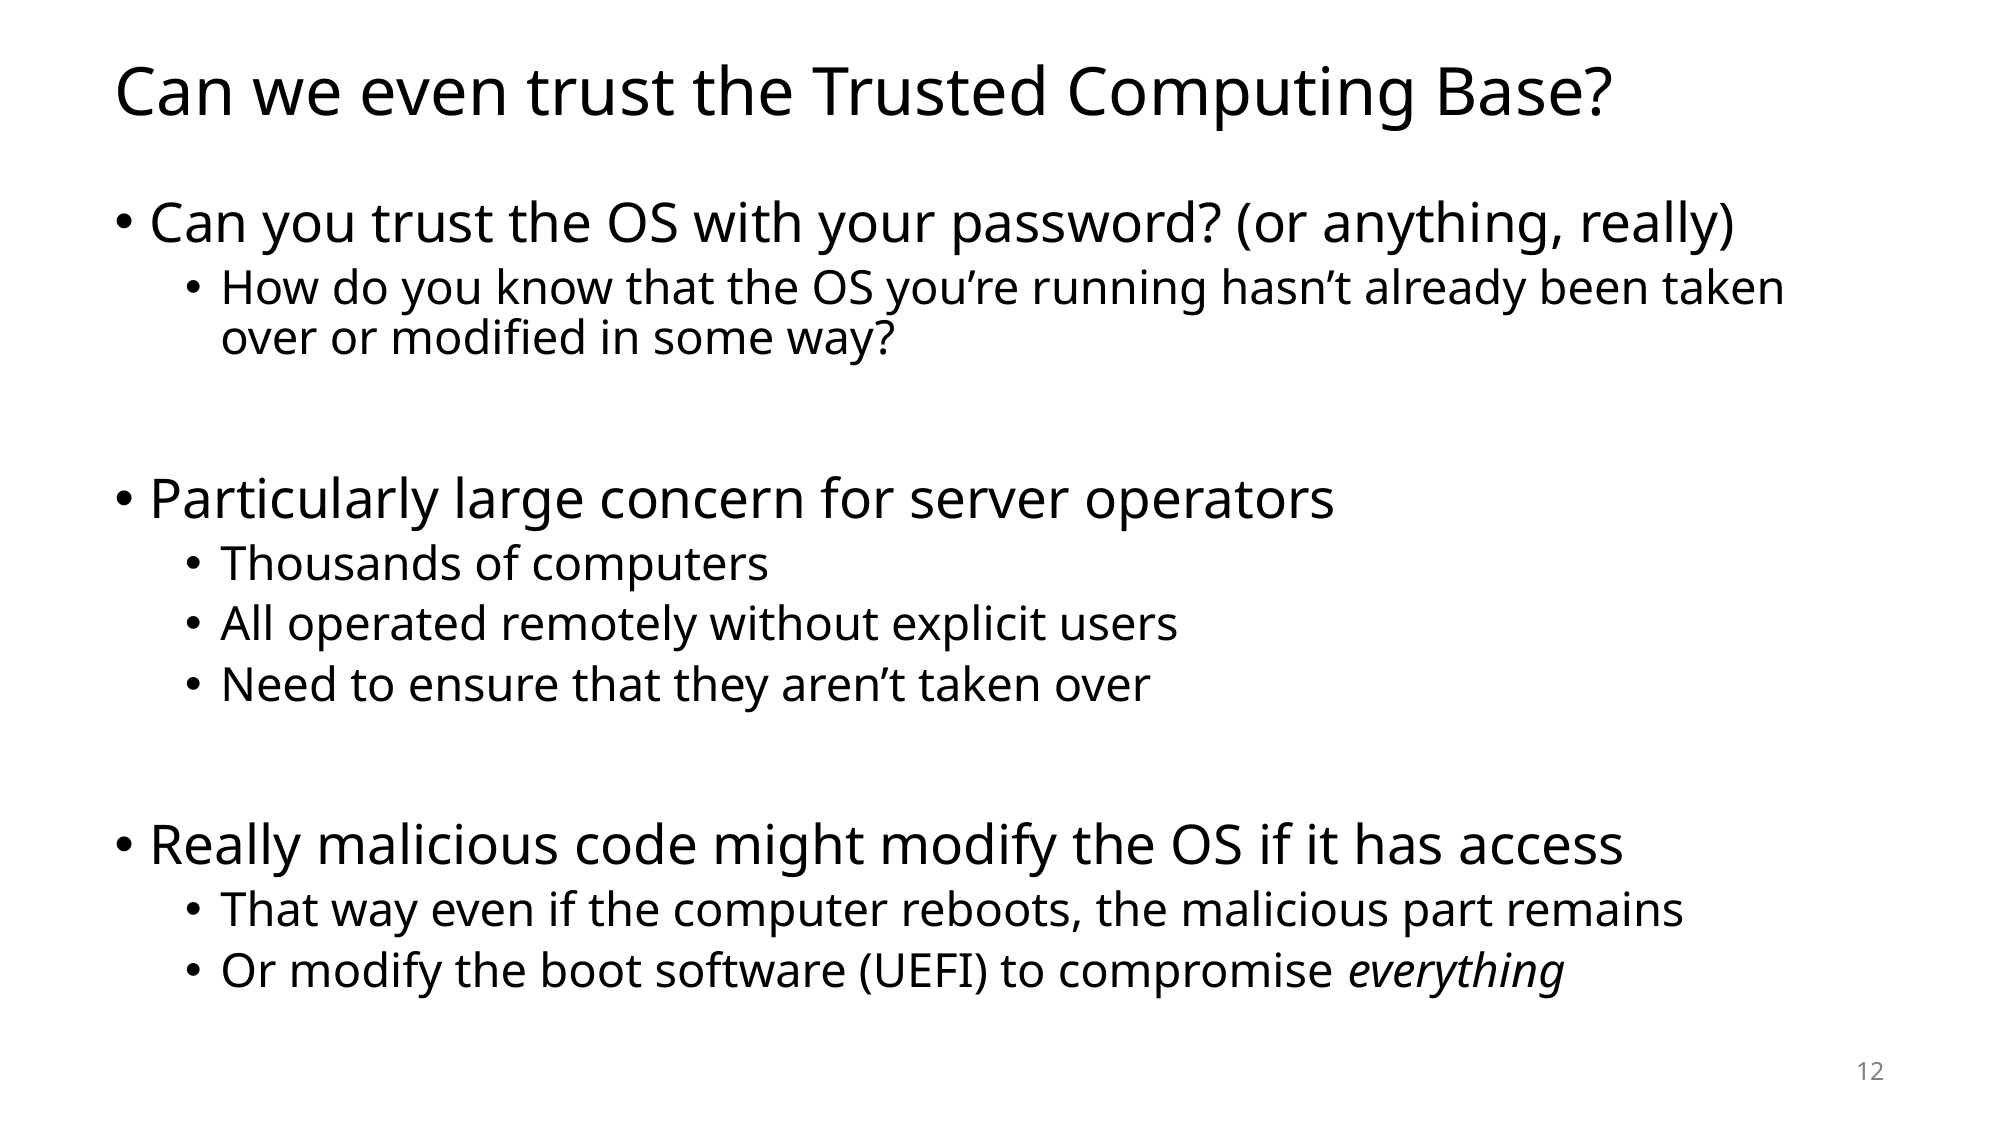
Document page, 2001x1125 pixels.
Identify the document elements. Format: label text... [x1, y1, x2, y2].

title Can we even trust the Trusted Computing Base? [99, 37, 1900, 150]
slide_number 12 [1749, 1042, 1900, 1103]
list Can you trust the OS with your password? (or anything, really) How do you know that the OS you’re running hasn’t already been taken over or modified in some way? Particularly large concern for server operators Thousands of computers All operated remotely without explicit users Need to ensure that they aren’t taken over Really malicious code might modify the OS if it has access That way even if the computer reboots, the malicious part remains Or modify the boot software (UEFI) to compromise everything [99, 187, 1900, 1013]
